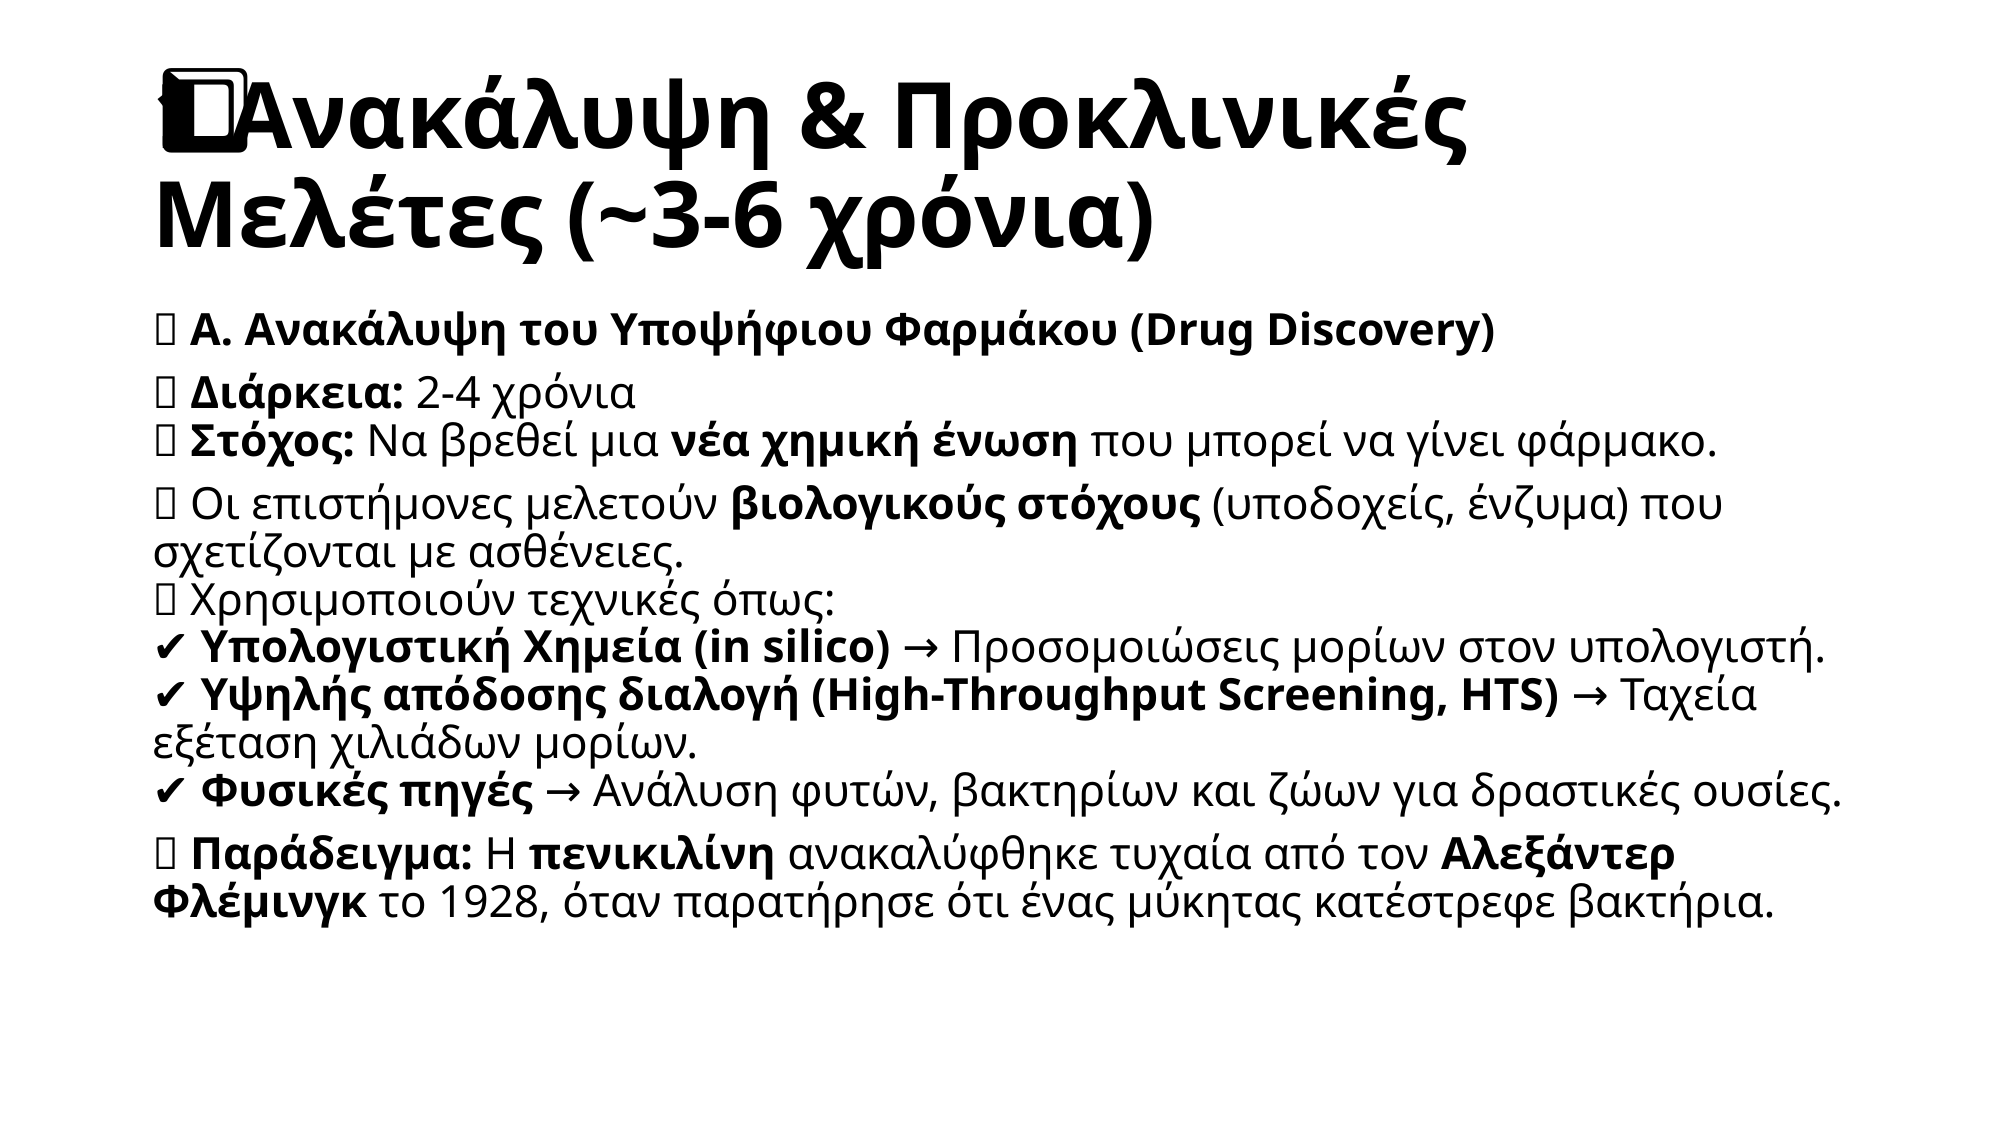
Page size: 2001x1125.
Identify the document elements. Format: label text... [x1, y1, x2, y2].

title 1️⃣ Ανακάλυψη & Προκλινικές Μελέτες (~3-6 χρόνια) [137, 59, 1863, 278]
list 🔬 Α. Ανακάλυψη του Υποψήφιου Φαρμάκου (Drug Discovery) 📌 Διάρκεια: 2-4 χρόνια 📌 Στόχος: Να βρεθεί μια νέα χημική ένωση που μπορεί να γίνει φάρμακο. 🔹 Οι επιστήμονες μελετούν βιολογικούς στόχους (υποδοχείς, ένζυμα) που σχετίζονται με ασθένειες. 🔹 Χρησιμοποιούν τεχνικές όπως: ✔ Υπολογιστική Χημεία (in silico) → Προσομοιώσεις μορίων στον υπολογιστή. ✔ Υψηλής απόδοσης διαλογή (High-Throughput Screening, HTS) → Ταχεία εξέταση χιλιάδων μορίων. ✔ Φυσικές πηγές → Ανάλυση φυτών, βακτηρίων και ζώων για δραστικές ουσίες. 📌 Παράδειγμα: Η πενικιλίνη ανακαλύφθηκε τυχαία από τον Αλεξάντερ Φλέμινγκ το 1928, όταν παρατήρησε ότι ένας μύκητας κατέστρεφε βακτήρια. [137, 299, 1863, 1014]
